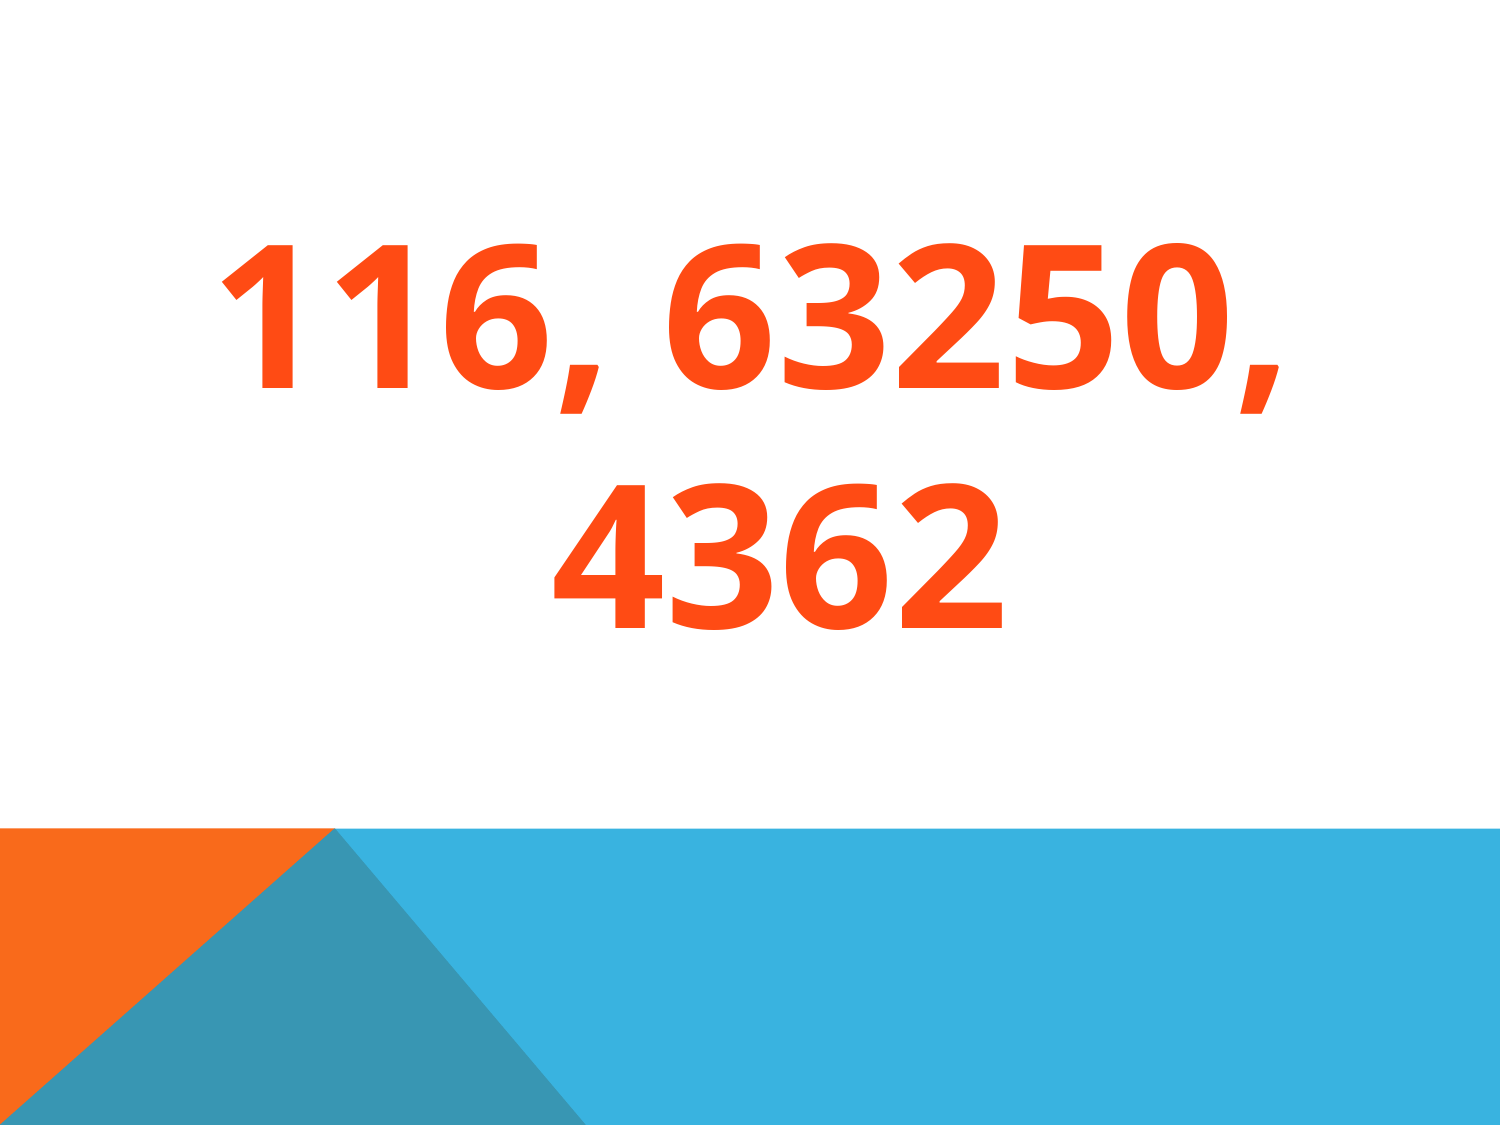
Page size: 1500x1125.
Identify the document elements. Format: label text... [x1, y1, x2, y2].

list 116, 63250, 4362 [135, 180, 1369, 768]
